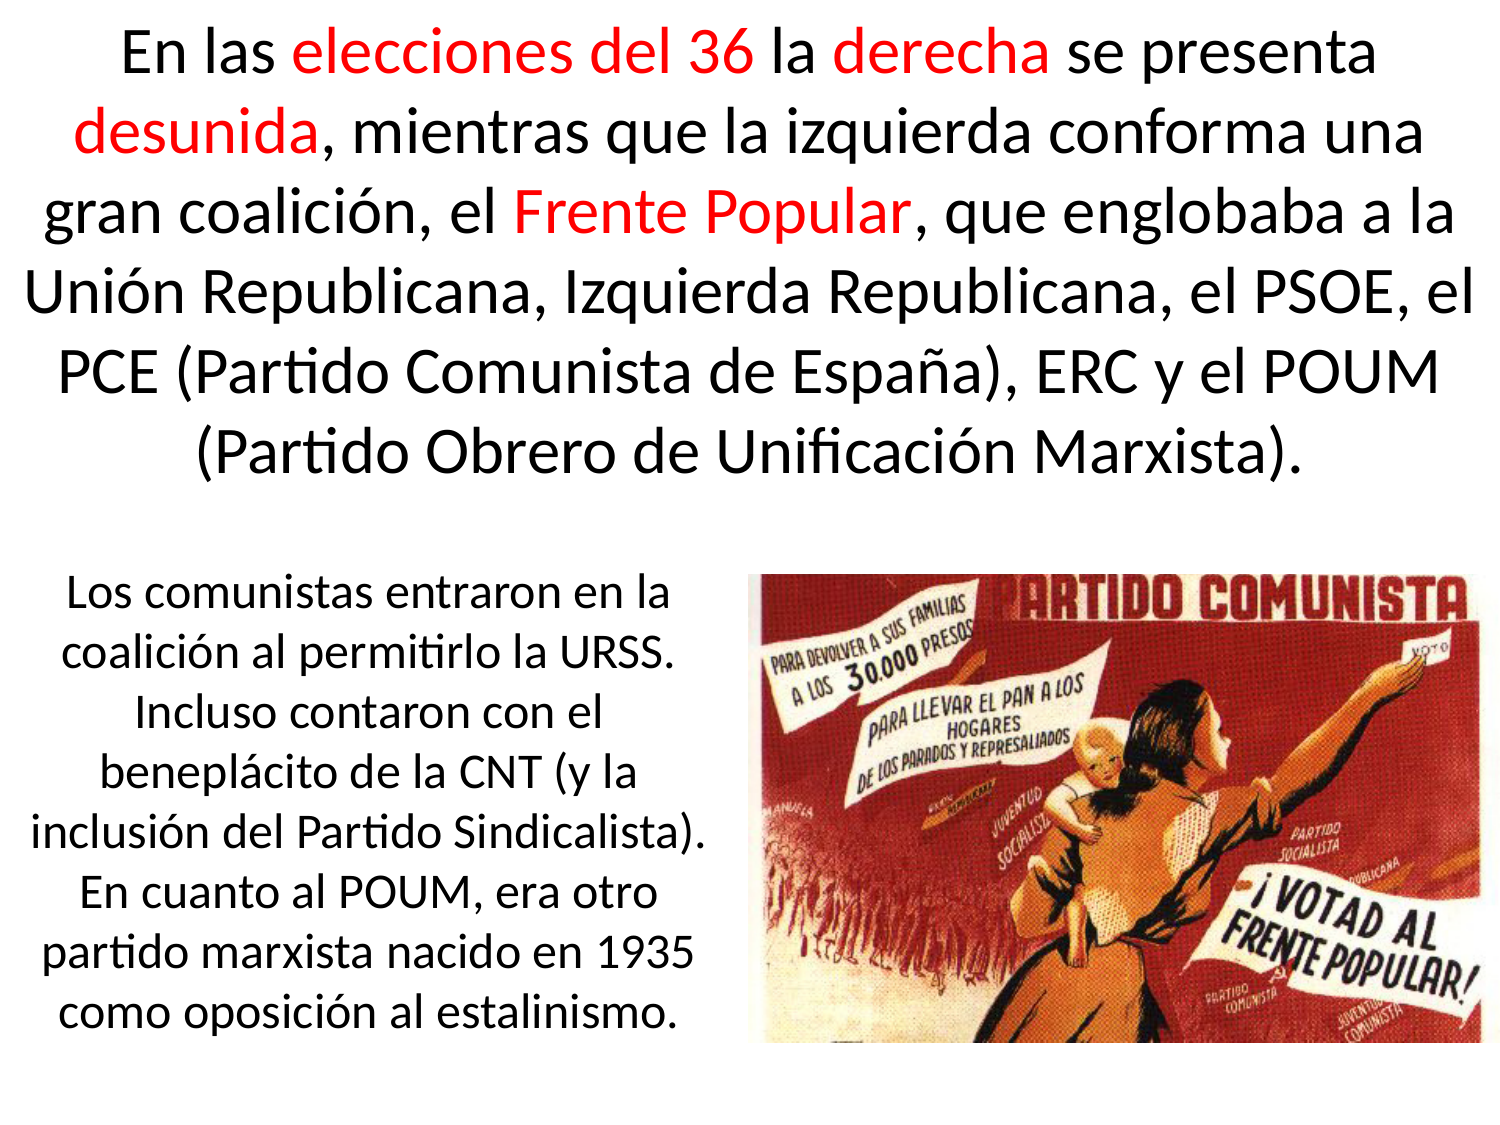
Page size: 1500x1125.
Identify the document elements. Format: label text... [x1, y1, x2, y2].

picture [748, 573, 1500, 1044]
text_box Los comunistas entraron en la coalición al permitirlo la URSS. Incluso contaron con el beneplácito de la CNT (y la inclusión del Partido Sindicalista). En cuanto al POUM, era otro partido marxista nacido en 1935 como oposición al estalinismo. [0, 550, 739, 1046]
text_box En las elecciones del 36 la derecha se presenta desunida, mientras que la izquierda conforma una gran coalición, el Frente Popular, que englobaba a la Unión Republicana, Izquierda Republicana, el PSOE, el PCE (Partido Comunista de España), ERC y el POUM (Partido Obrero de Unificación Marxista). [0, 0, 1500, 495]
